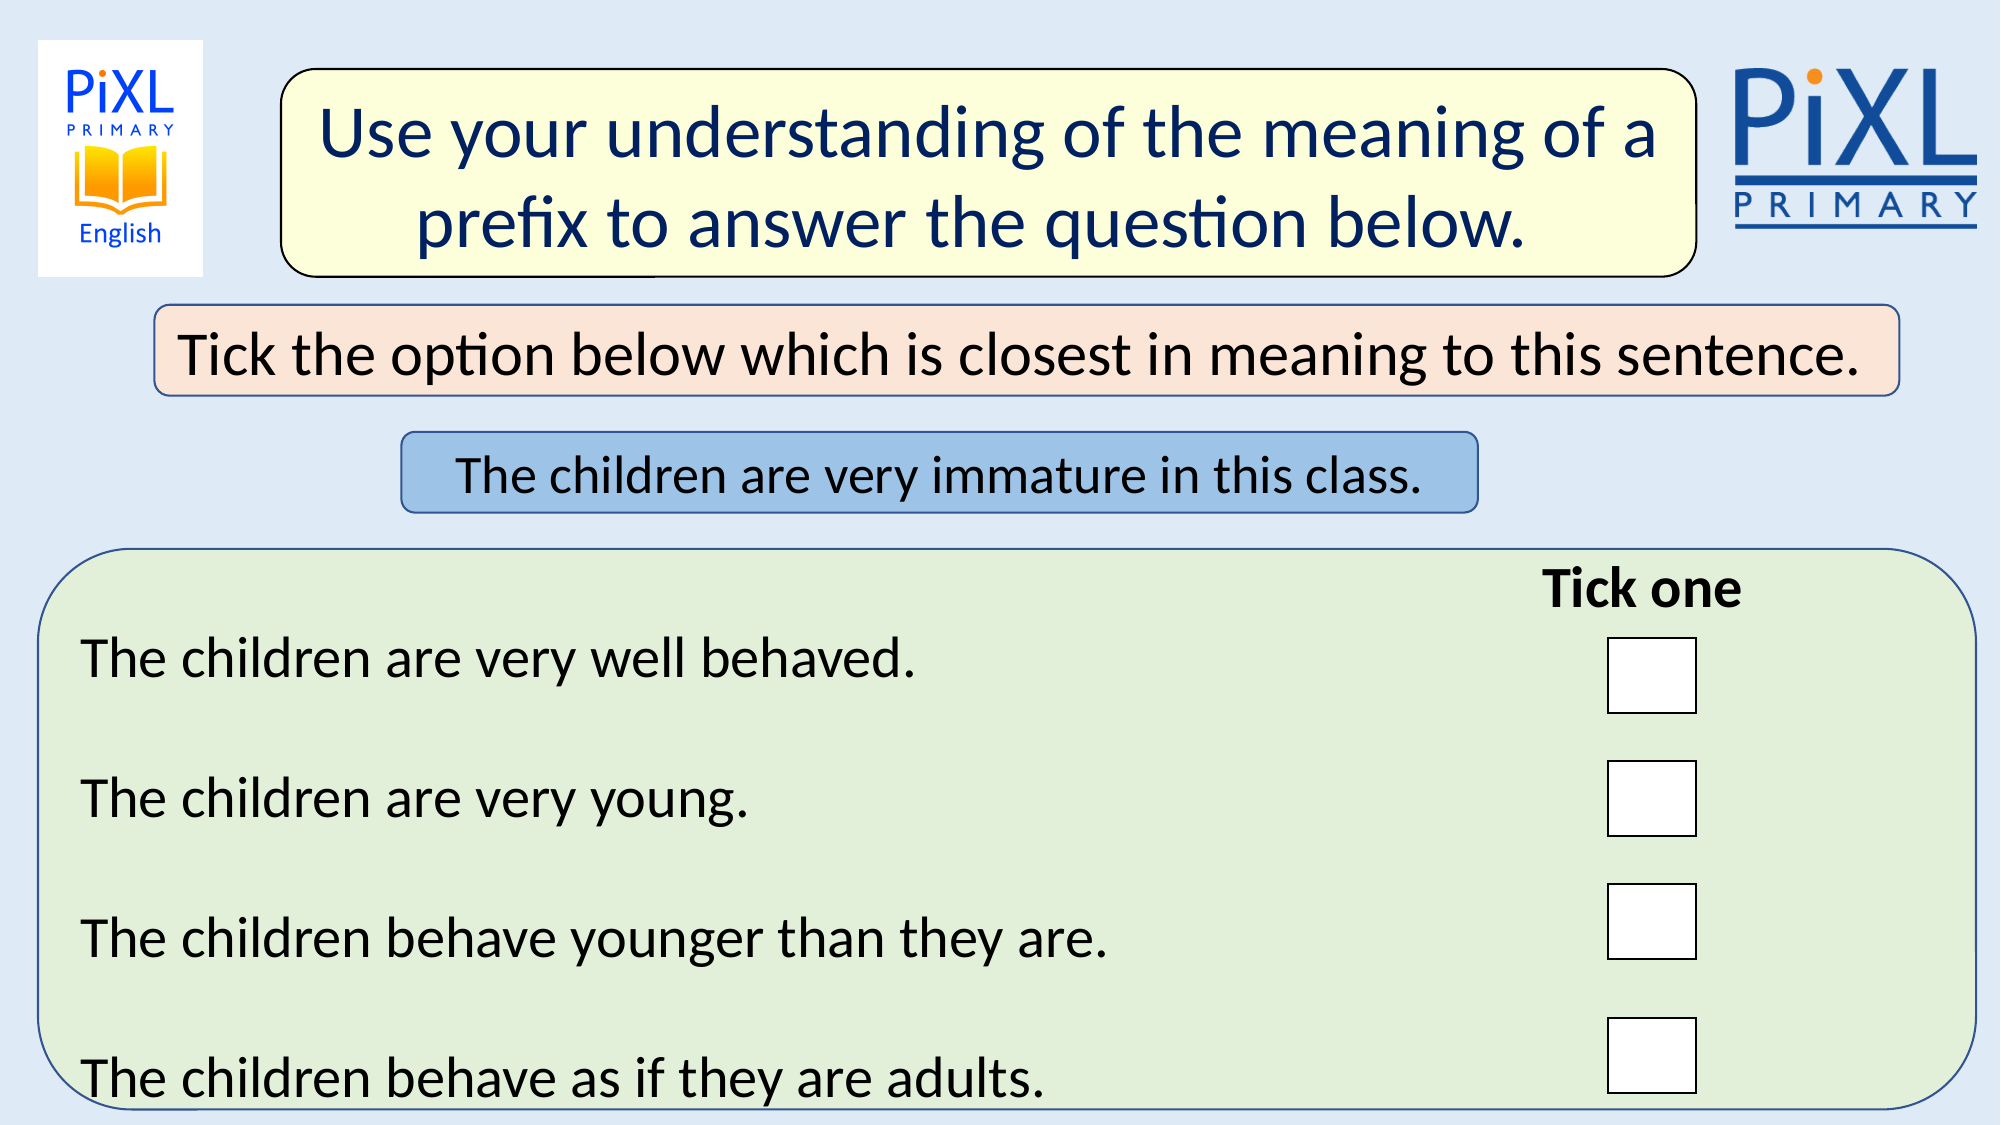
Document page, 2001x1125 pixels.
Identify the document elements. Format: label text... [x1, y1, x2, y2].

text_box [1607, 883, 1697, 960]
text_box Use your understanding of the meaning of a prefix to answer the question below. [279, 67, 1698, 278]
text_box [1607, 637, 1697, 714]
text_box Tick one The children are very well behaved. The children are very young. The children behave younger than they are. The children behave as if they are adults. [36, 547, 1978, 1111]
text_box The children are very immature in this class. [400, 430, 1479, 514]
text_box [1607, 760, 1697, 837]
text_box Tick the option below which is closest in meaning to this sentence. [153, 303, 1901, 397]
picture [1735, 68, 1977, 229]
text_box [1607, 1017, 1697, 1094]
picture [37, 40, 203, 277]
